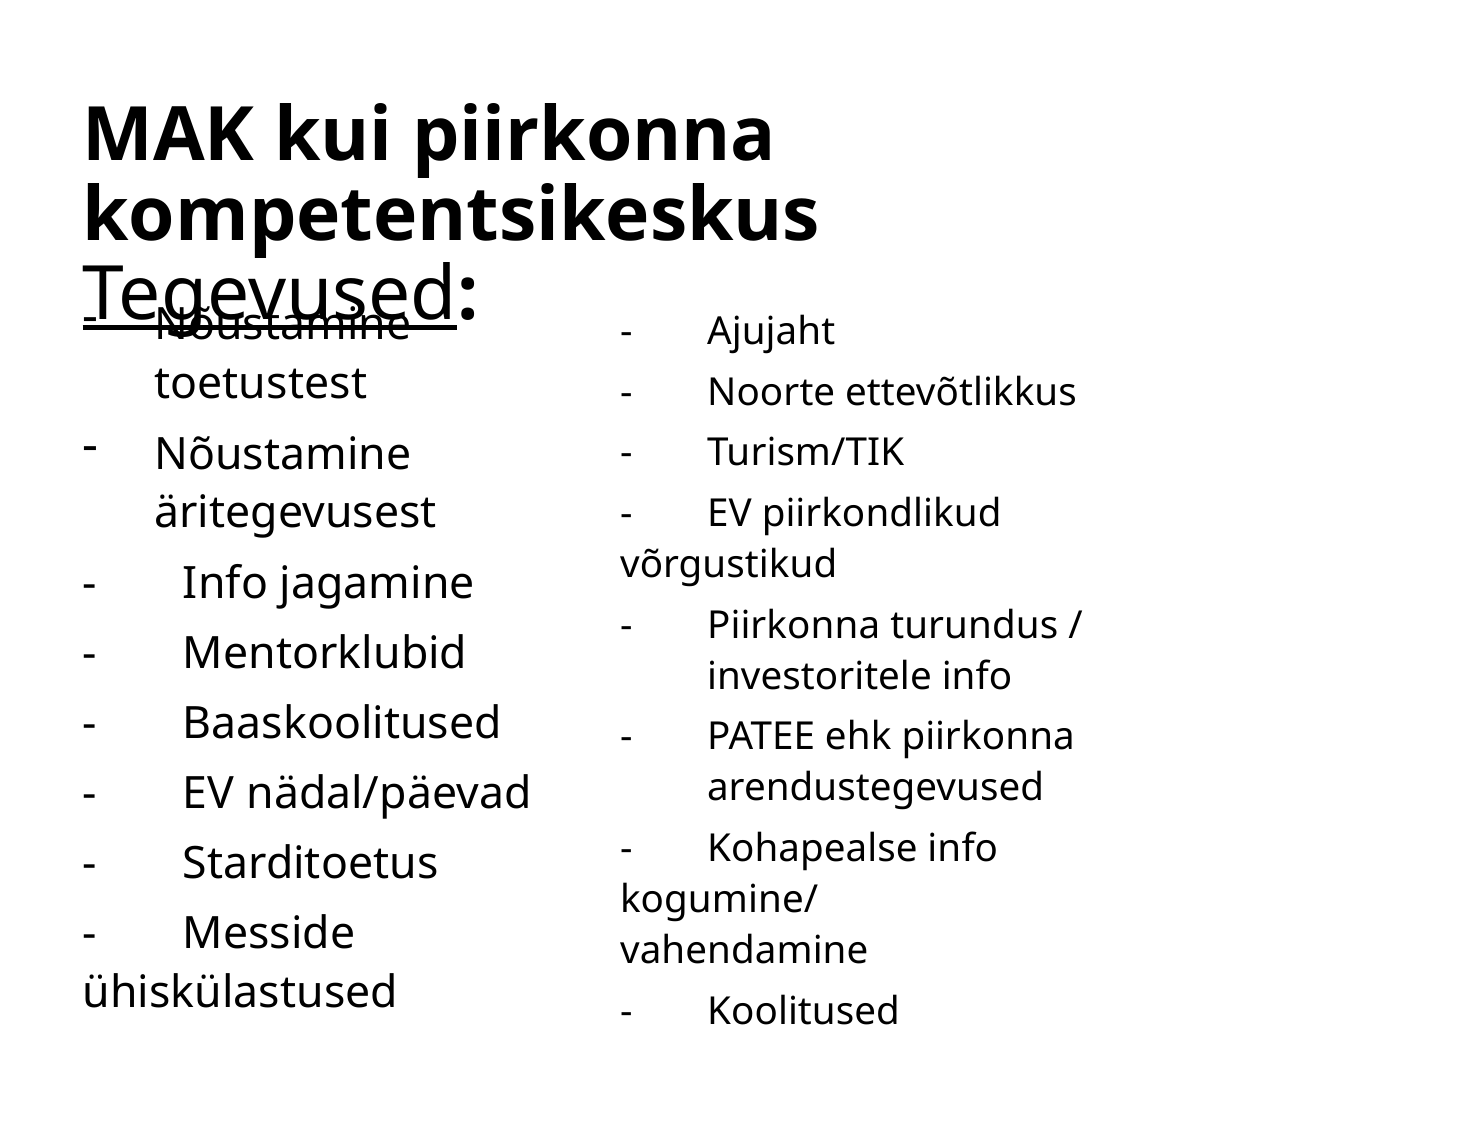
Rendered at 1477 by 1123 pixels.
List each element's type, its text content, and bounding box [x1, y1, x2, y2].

list Nõustamine toetustest Nõustamine äritegevusest - Info jagamine - Mentorklubid - Baaskoolitused - EV nädal/päevad - Starditoetus - Messide ühiskülastused [82, 290, 550, 1031]
title MAK kui piirkonna kompetentsikeskus Tegevused: [82, 88, 1382, 266]
text_box - Ajujaht - Noorte ettevõtlikkus - Turism/TIK - EV piirkondlikud võrgustikud - Piirkonna turundus / investoritele info - PATEE ehk piirkonna arendustegevused - Kohapealse info kogumine/ vahendamine - Koolitused [620, 301, 1087, 1042]
